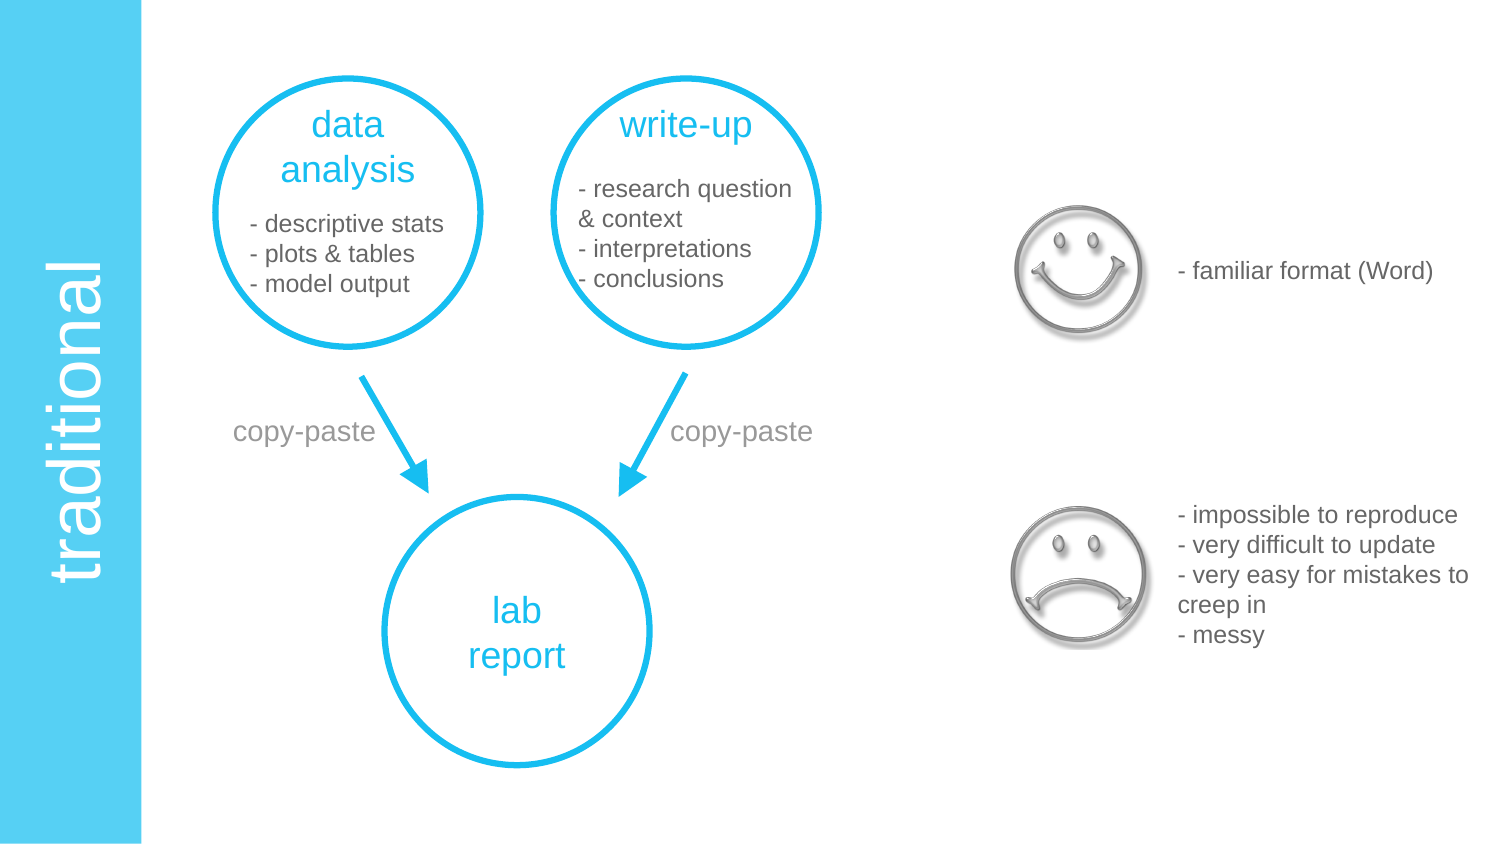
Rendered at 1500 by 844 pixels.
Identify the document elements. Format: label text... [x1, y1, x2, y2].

text_box lab report [384, 506, 650, 766]
text_box traditional [0, 0, 142, 844]
text_box data analysis [272, 323, 424, 347]
text_box - descriptive stats - plots & tables - model output [234, 192, 462, 323]
text_box write-up [576, 288, 796, 347]
text_box write-up [810, 165, 819, 261]
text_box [1001, 192, 1455, 347]
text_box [1001, 496, 1489, 651]
text_box data analysis [215, 78, 481, 282]
text_box - research question & context - interpretations - conclusions [563, 157, 810, 288]
text_box write-up [553, 163, 563, 263]
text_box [212, 372, 835, 498]
text_box write-up [565, 78, 807, 157]
